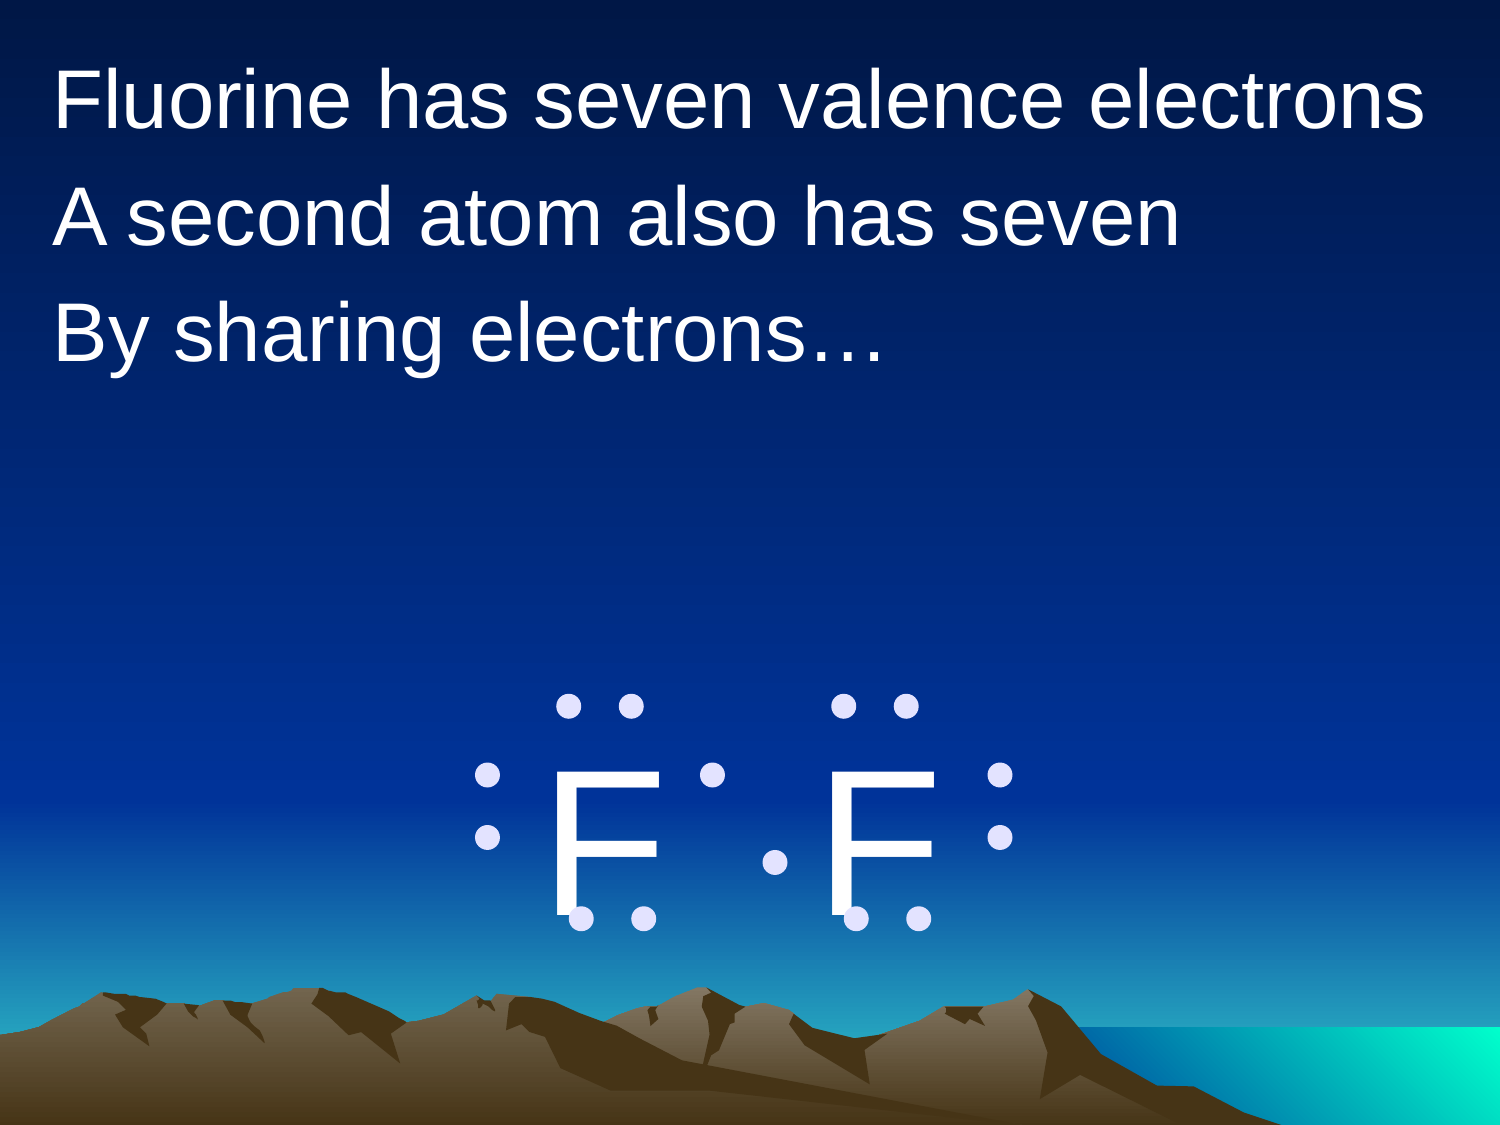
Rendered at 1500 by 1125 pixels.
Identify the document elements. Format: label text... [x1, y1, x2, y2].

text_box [474, 693, 726, 966]
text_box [762, 693, 1013, 966]
text_box Fluorine has seven valence electrons A second atom also has seven By sharing electrons… [37, 37, 1500, 475]
